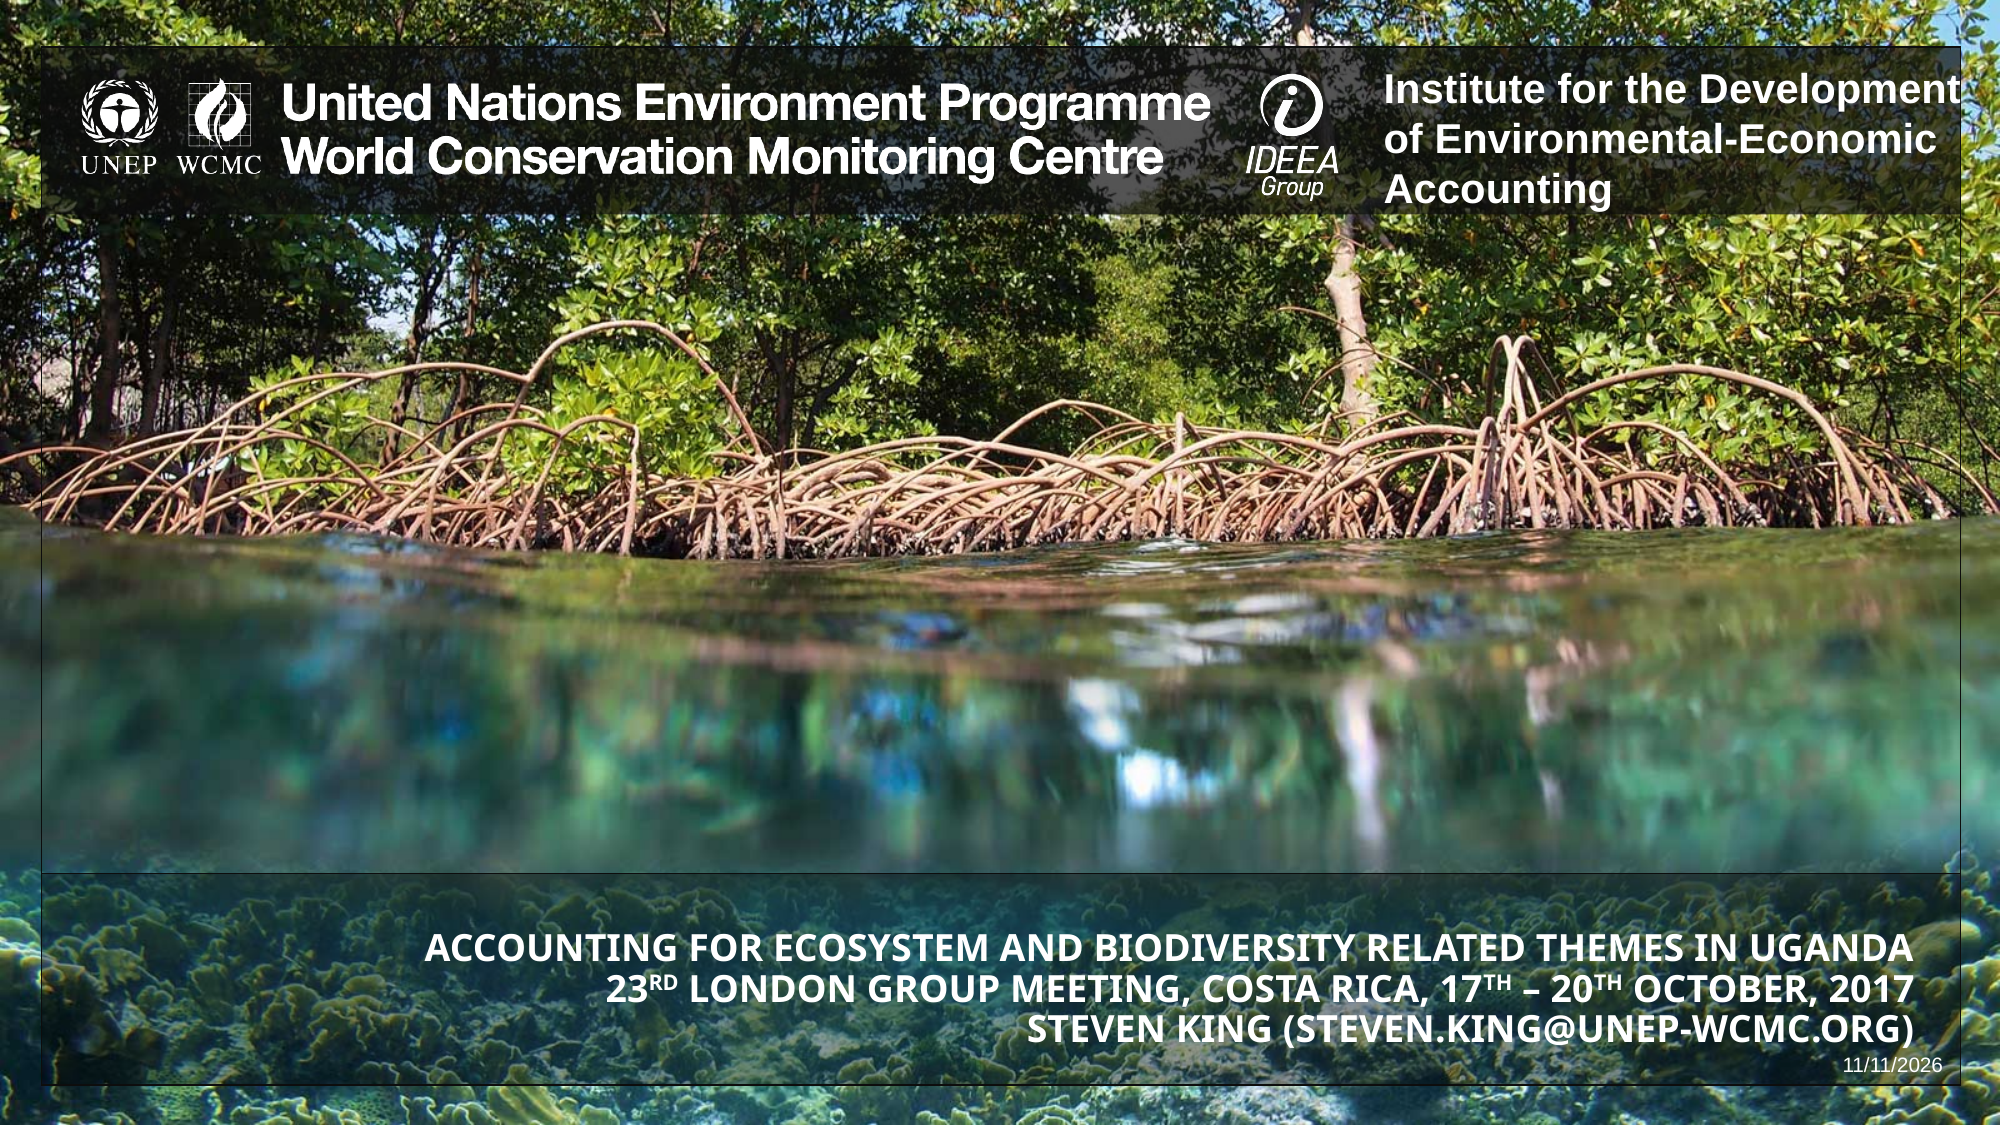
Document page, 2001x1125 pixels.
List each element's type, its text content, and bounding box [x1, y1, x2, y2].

title Accounting for Ecosystem and Biodiversity Related Themes in Uganda 23rd London Group meeting, costa Rica, 17th – 20th October, 2017 Steven king (steven.king@unep-wcmc.org) [64, 932, 1930, 1048]
text_box Institute for the Development of Environmental-Economic Accounting [1368, 54, 1988, 220]
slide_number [1001, 1043, 1958, 1086]
picture [0, 0, 2000, 1125]
